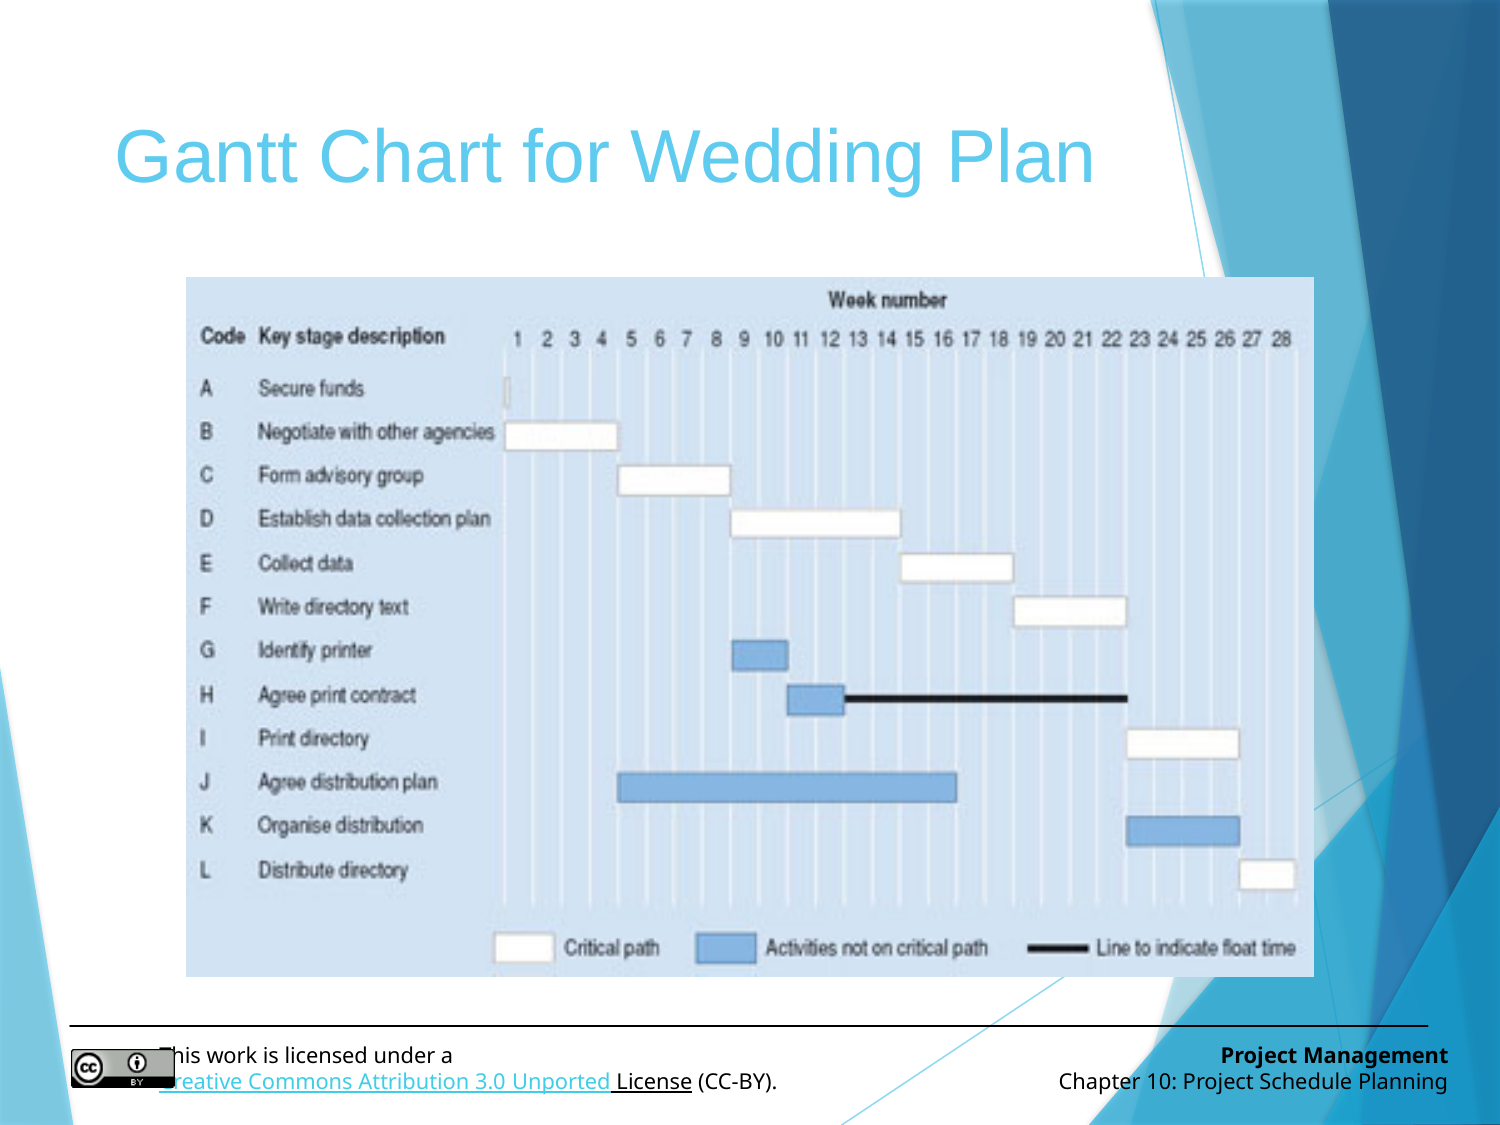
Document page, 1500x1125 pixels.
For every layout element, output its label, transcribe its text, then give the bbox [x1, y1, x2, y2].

picture [71, 1049, 175, 1088]
title Gantt Chart for Wedding Plan [99, 99, 1142, 317]
picture [185, 276, 1315, 977]
